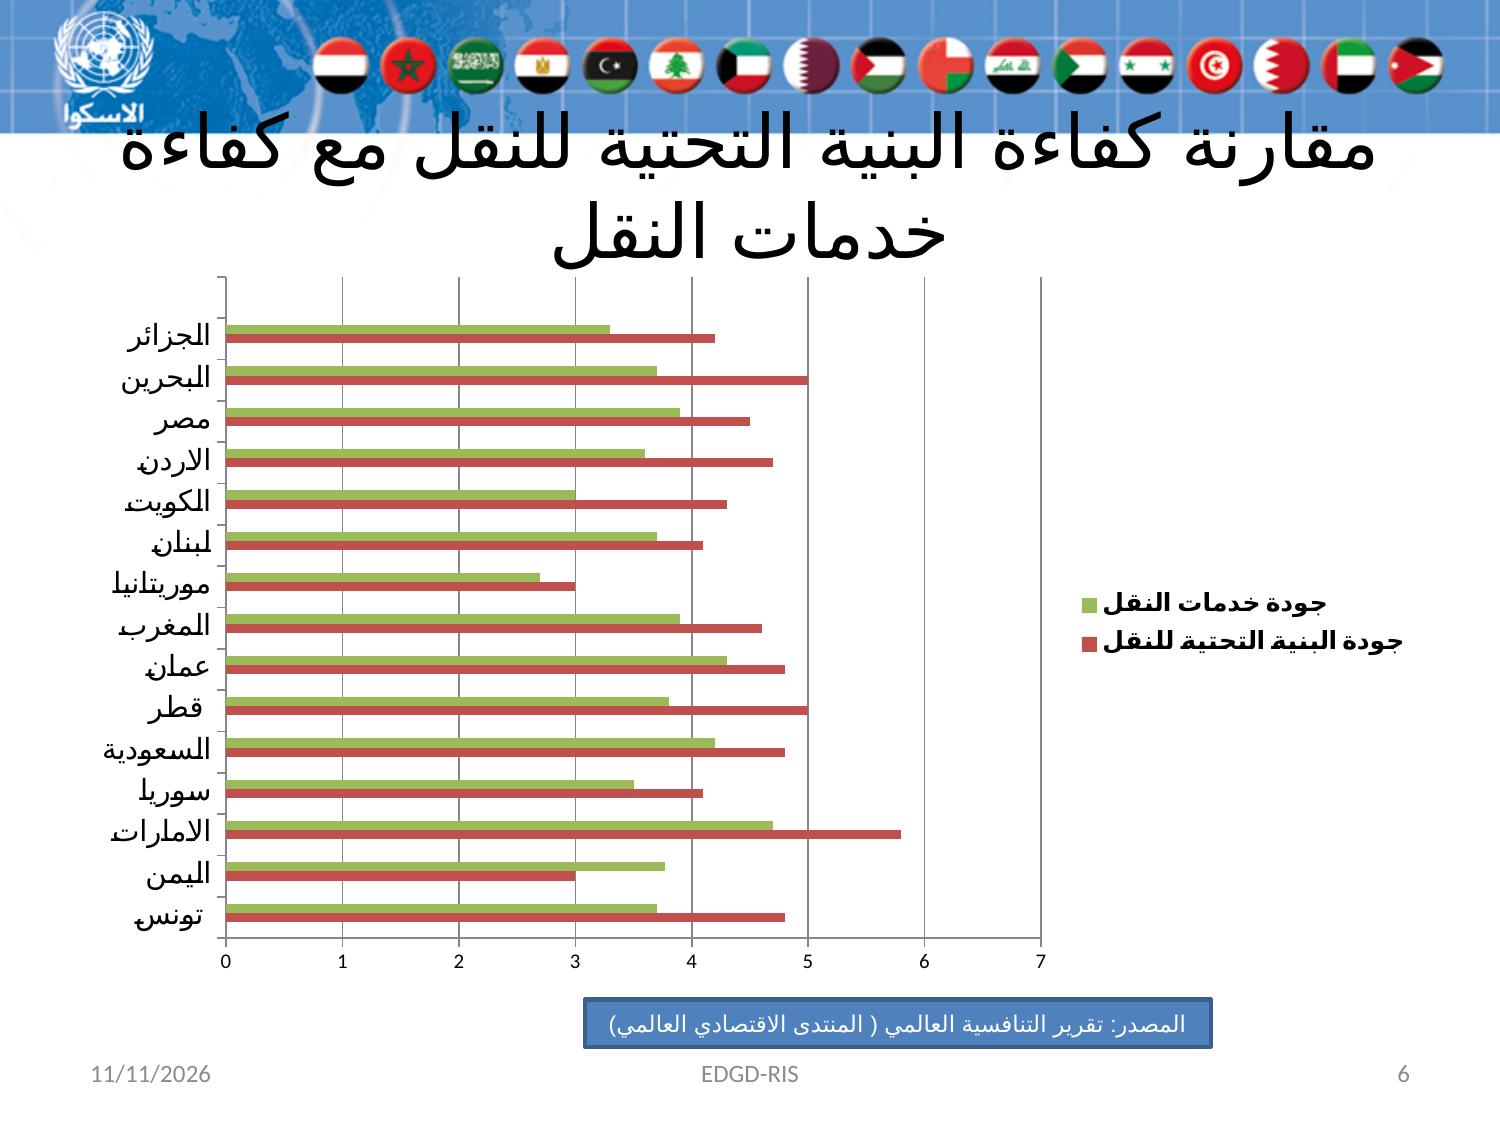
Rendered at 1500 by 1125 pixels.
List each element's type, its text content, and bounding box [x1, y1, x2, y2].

slide_number 6 [1074, 1042, 1425, 1103]
footer EDGD-RIS [512, 1042, 988, 1103]
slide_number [75, 1042, 425, 1103]
title مقارنة كفاءة البنية التحتية للنقل مع كفاءة خدمات النقل [74, 44, 1426, 233]
picture [0, 0, 1500, 1125]
chart [74, 262, 1426, 988]
text_box المصدر: تقرير التنافسية العالمي ( المنتدى الاقتصادي العالمي) [583, 997, 1213, 1049]
